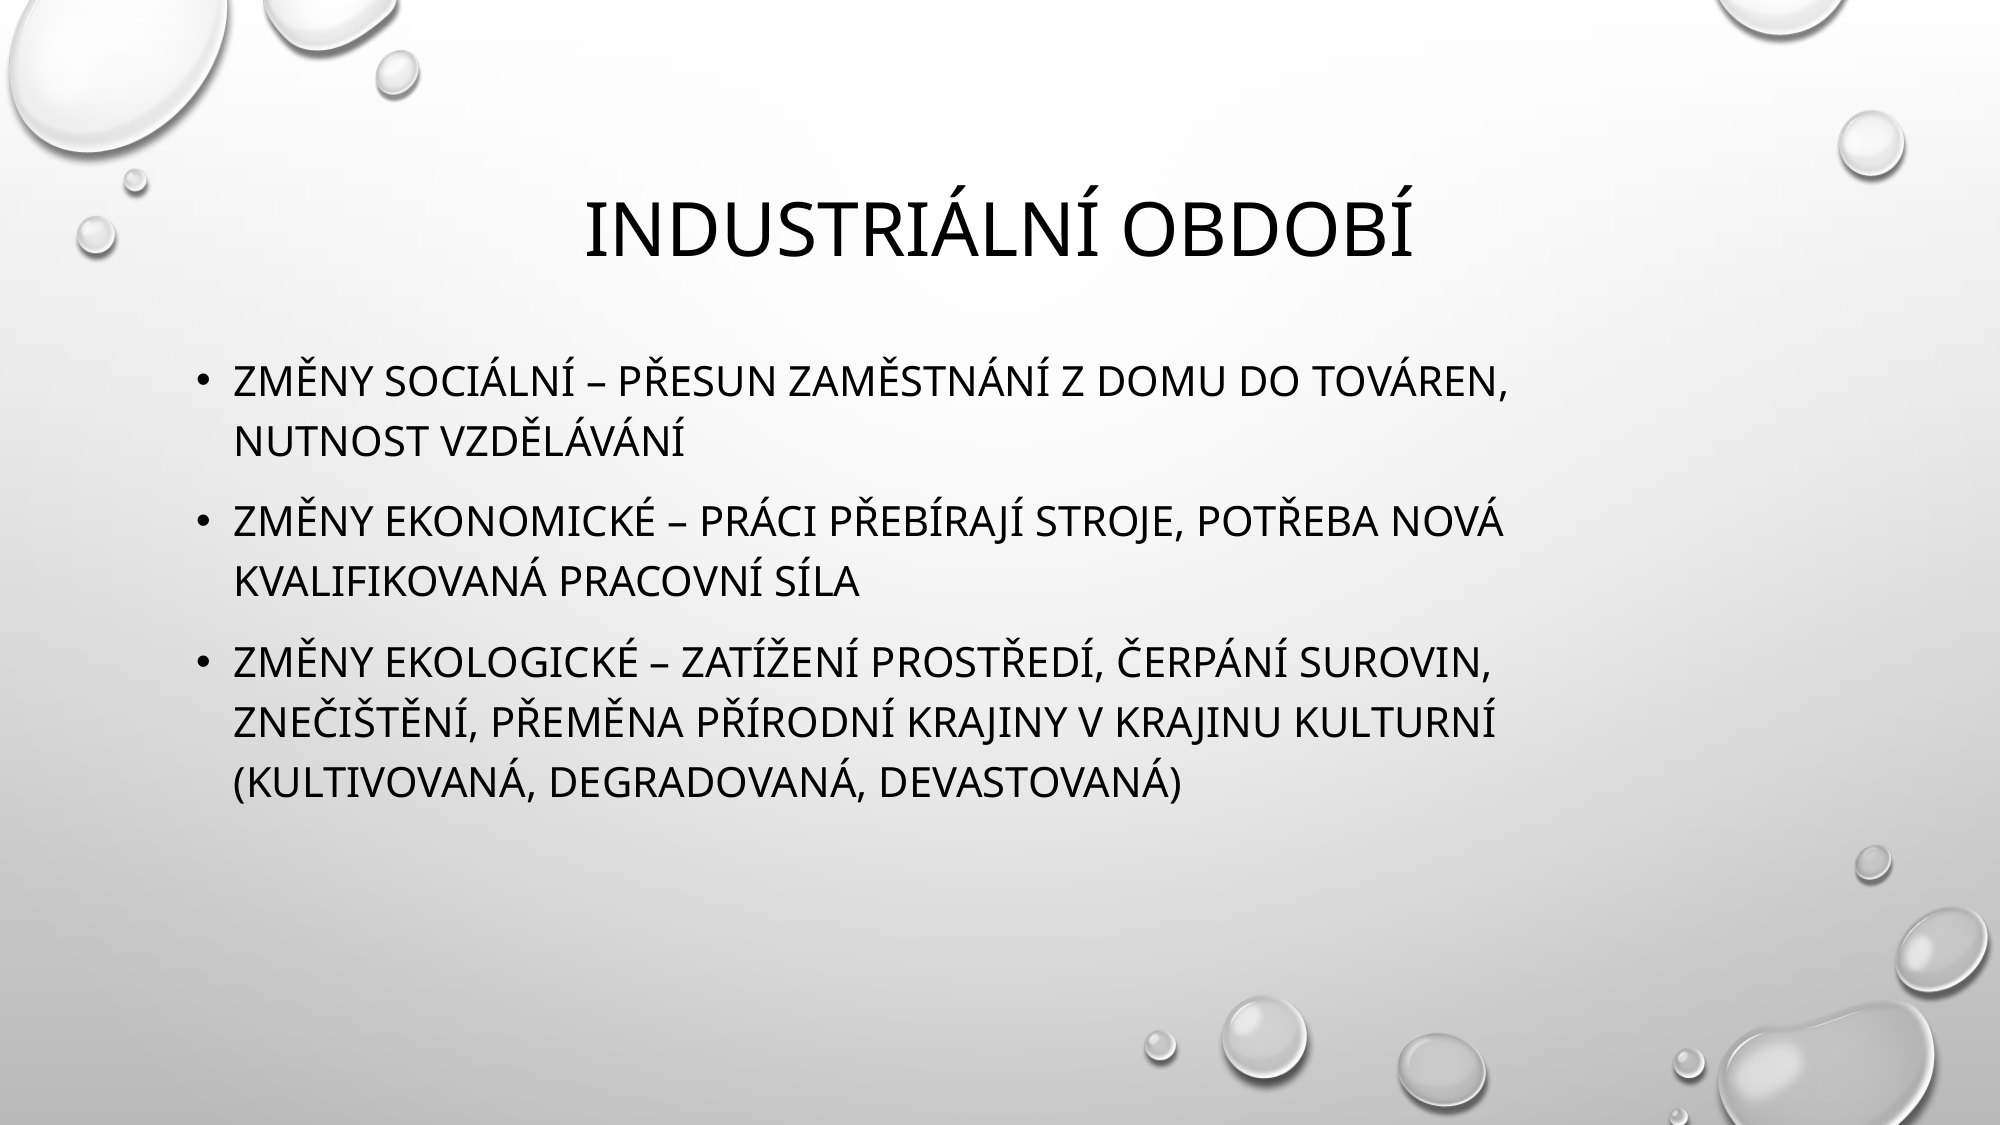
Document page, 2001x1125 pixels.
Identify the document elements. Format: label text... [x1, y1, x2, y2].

title Industriální období [149, 101, 1851, 364]
picture [0, 0, 2000, 1125]
list Změny sociální – přesun zaměstnání z domu do továren, nutnost vzdělávání Změny ekonomické – práci přebírají stroje, potřeba nová kvalifikovaná pracovní síla Změny ekologické – zatížení prostředí, čerpání surovin, znečištění, přeměna přírodní krajiny v krajinu kulturní (kultivovaná, degradovaná, devastovaná) [181, 336, 1649, 1025]
